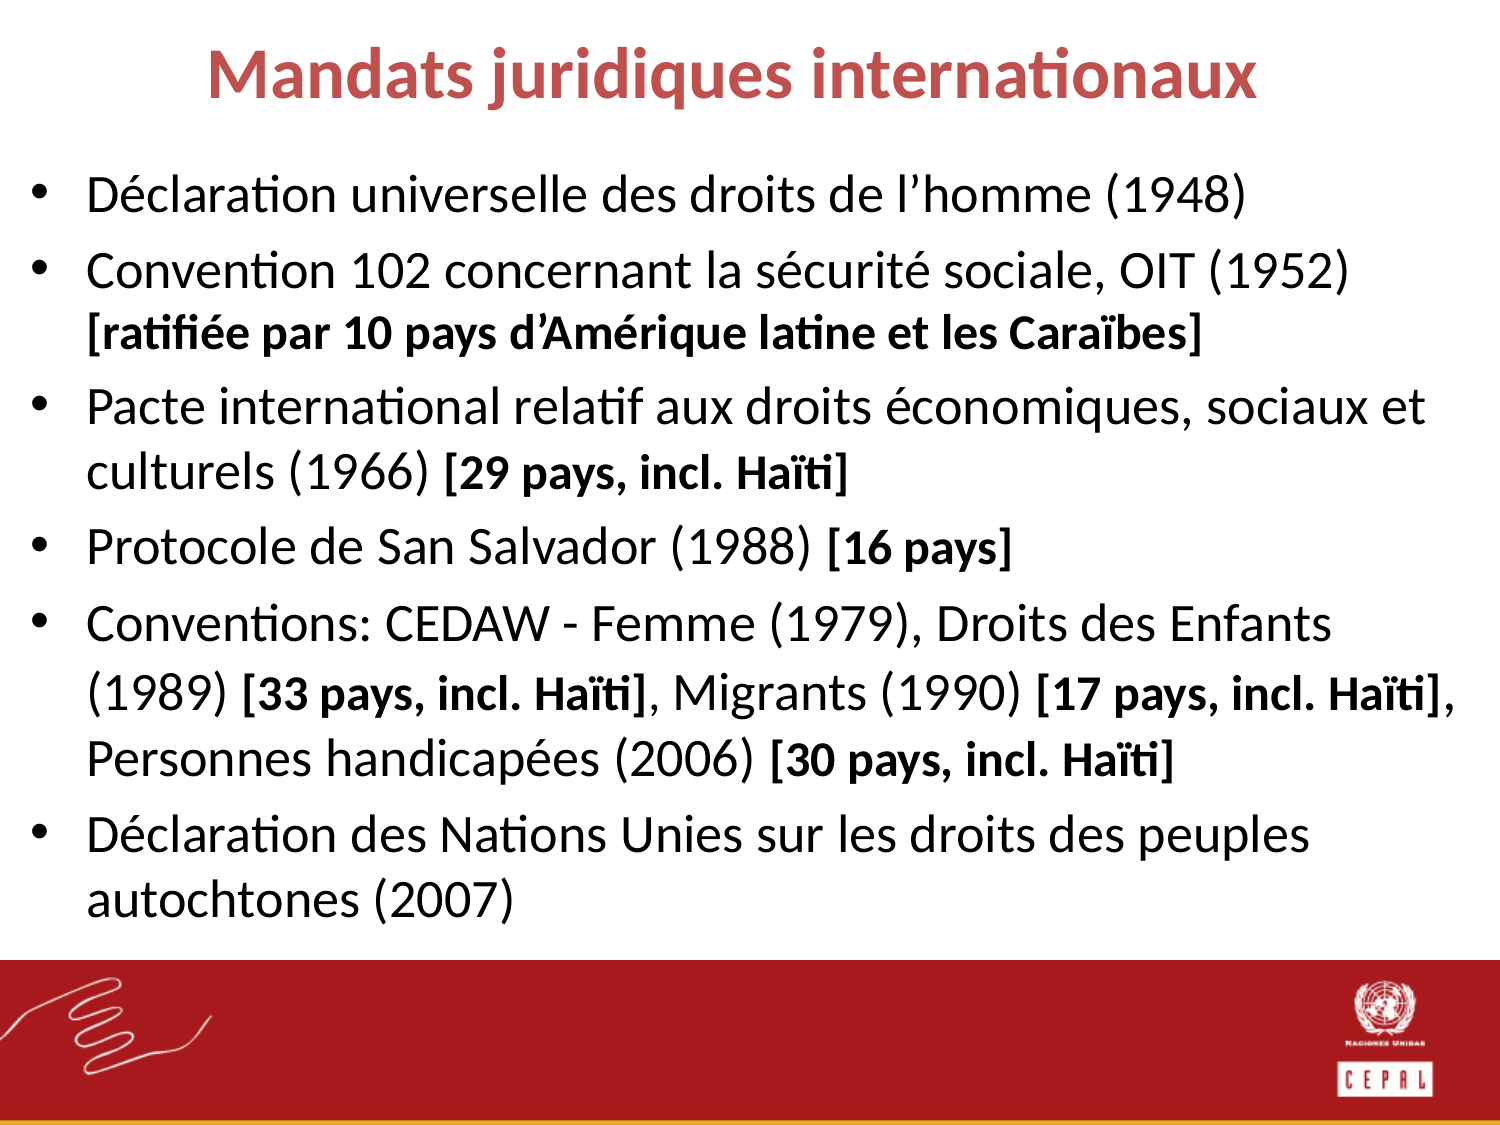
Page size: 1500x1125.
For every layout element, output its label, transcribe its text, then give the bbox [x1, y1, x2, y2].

picture [0, 960, 1500, 1125]
list Déclaration universelle des droits de l’homme (1948) Convention 102 concernant la sécurité sociale, OIT (1952) [ratifiée par 10 pays d’Amérique latine et les Caraïbes] Pacte international relatif aux droits économiques, sociaux et culturels (1966) [29 pays, incl. Haïti] Protocole de San Salvador (1988) [16 pays] Conventions: CEDAW - Femme (1979), Droits des Enfants (1989) [33 pays, incl. Haïti], Migrants (1990) [17 pays, incl. Haïti], Personnes handicapées (2006) [30 pays, incl. Haïti] Déclaration des Nations Unies sur les droits des peuples autochtones (2007) [15, 151, 1495, 978]
title Mandats juridiques internationaux [0, 18, 1500, 206]
